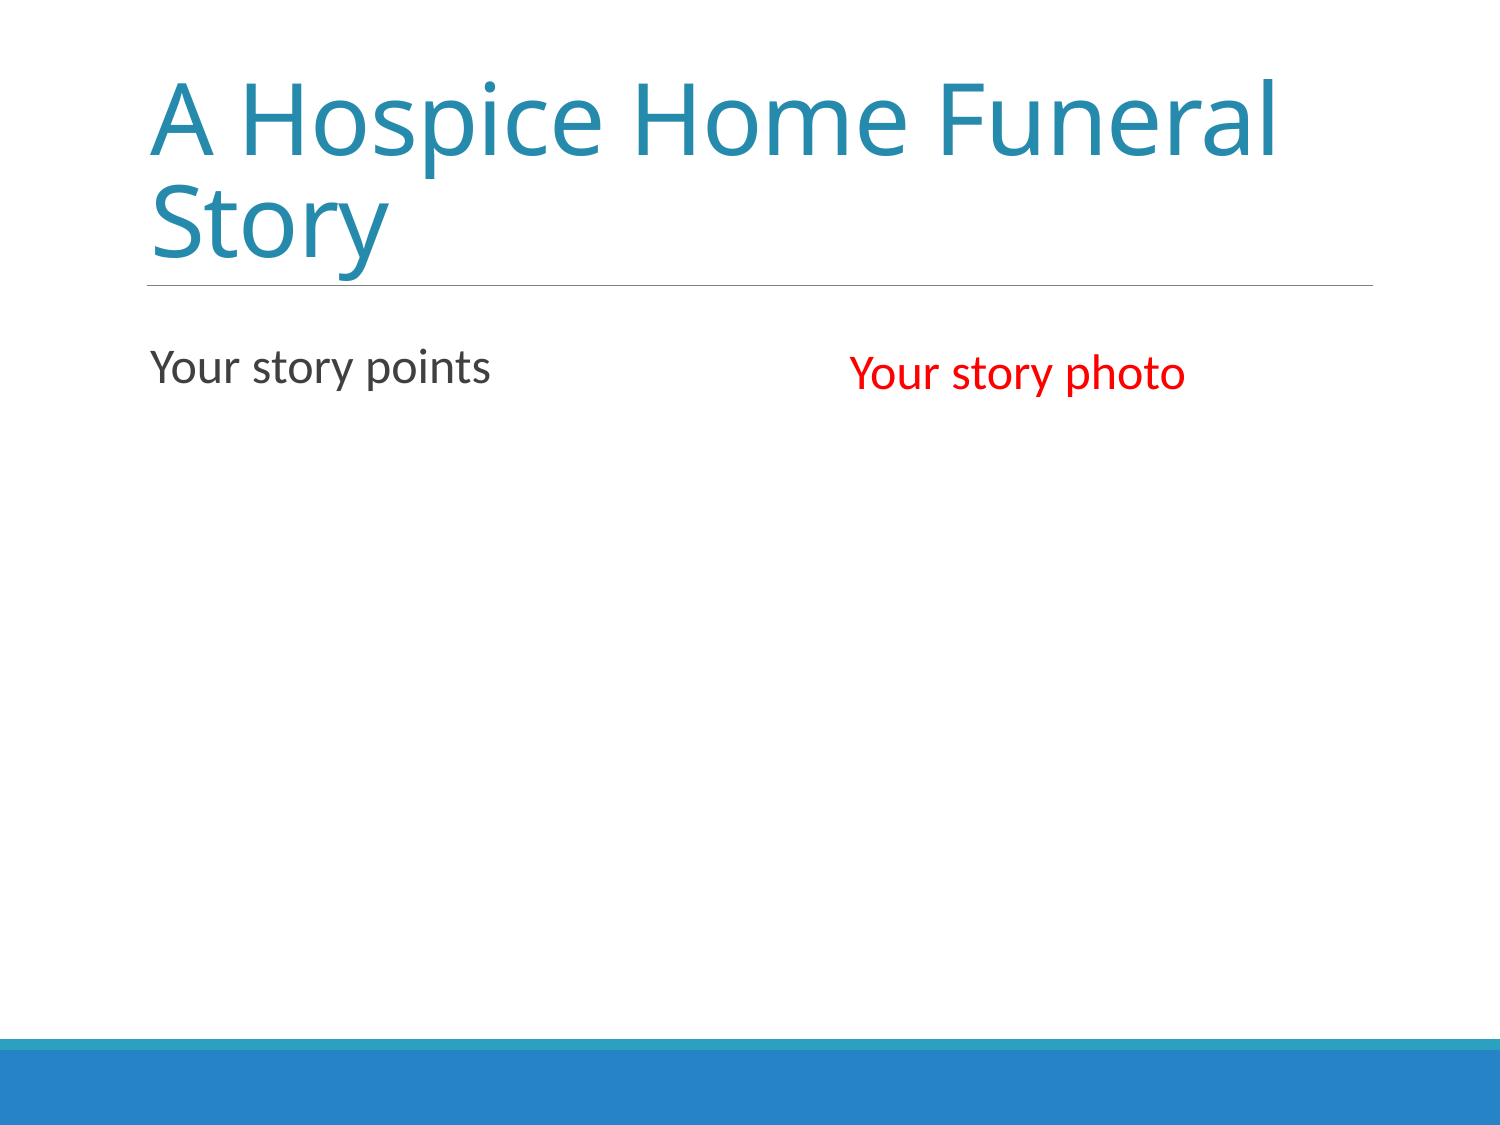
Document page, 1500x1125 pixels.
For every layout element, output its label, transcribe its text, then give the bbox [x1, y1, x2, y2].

list Your story points [135, 332, 713, 993]
text_box Your story photo [834, 332, 1373, 970]
title A Hospice Home Funeral Story [135, 47, 1373, 285]
